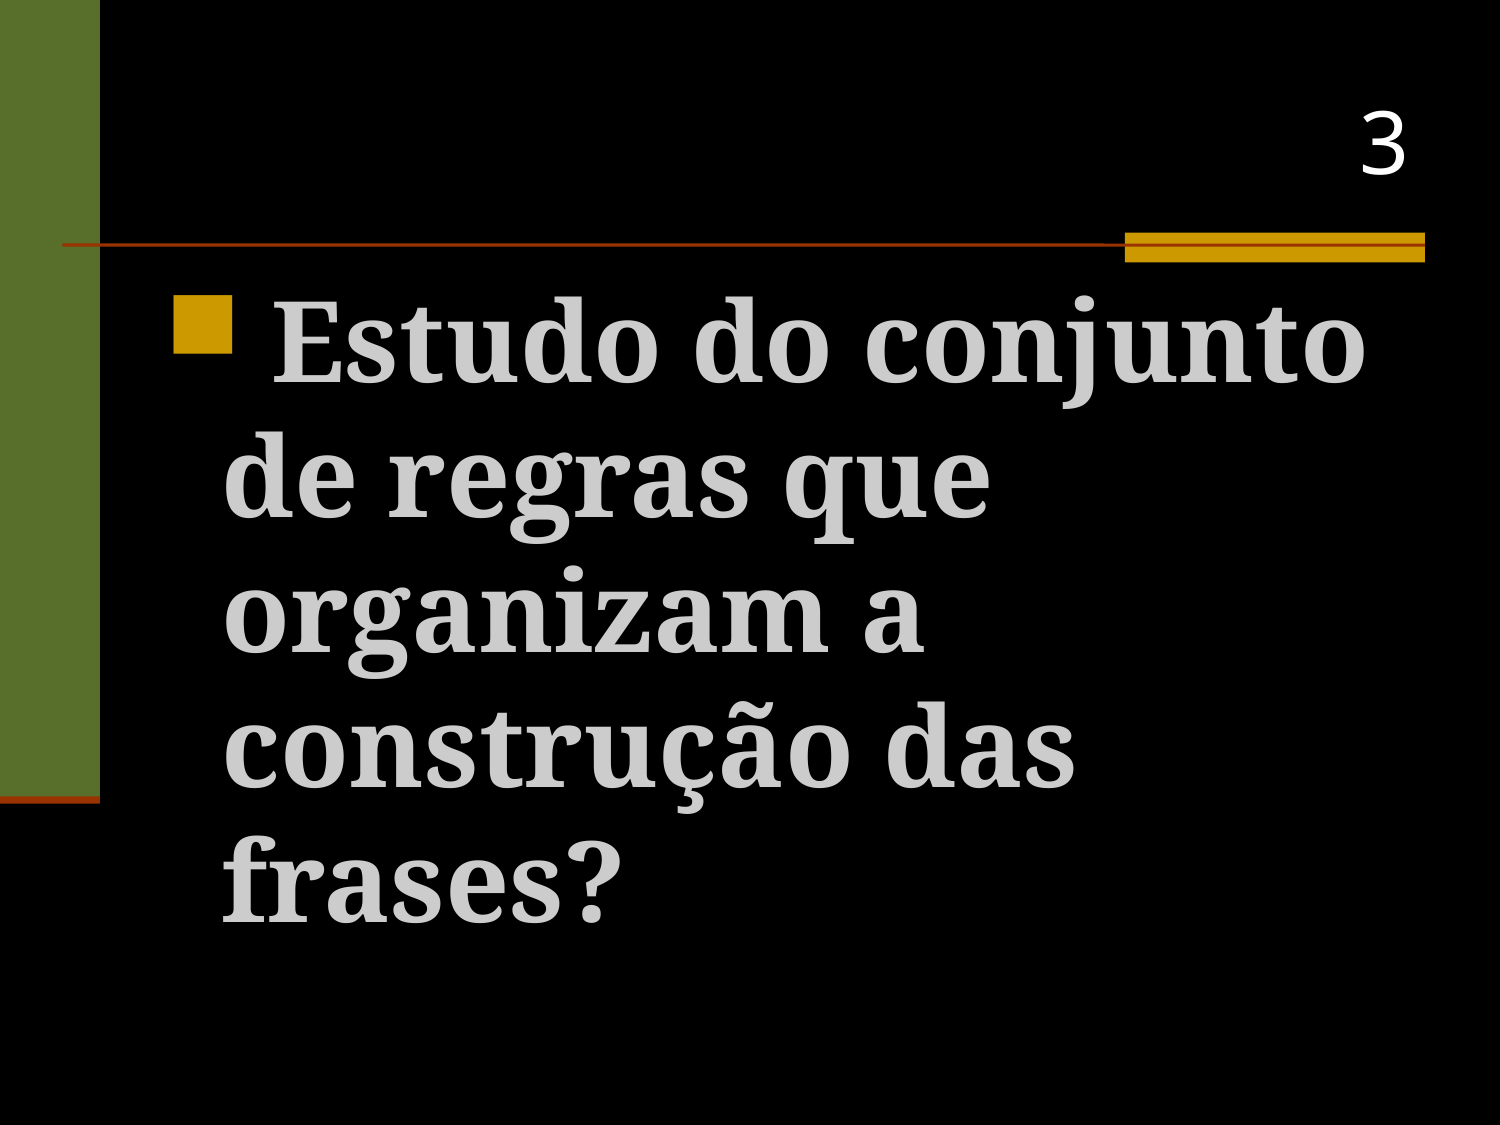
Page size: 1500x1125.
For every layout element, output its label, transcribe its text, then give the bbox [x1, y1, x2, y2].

title 3 [150, 45, 1425, 234]
list Estudo do conjunto de regras que organizam a construção das frases? [150, 262, 1425, 1006]
